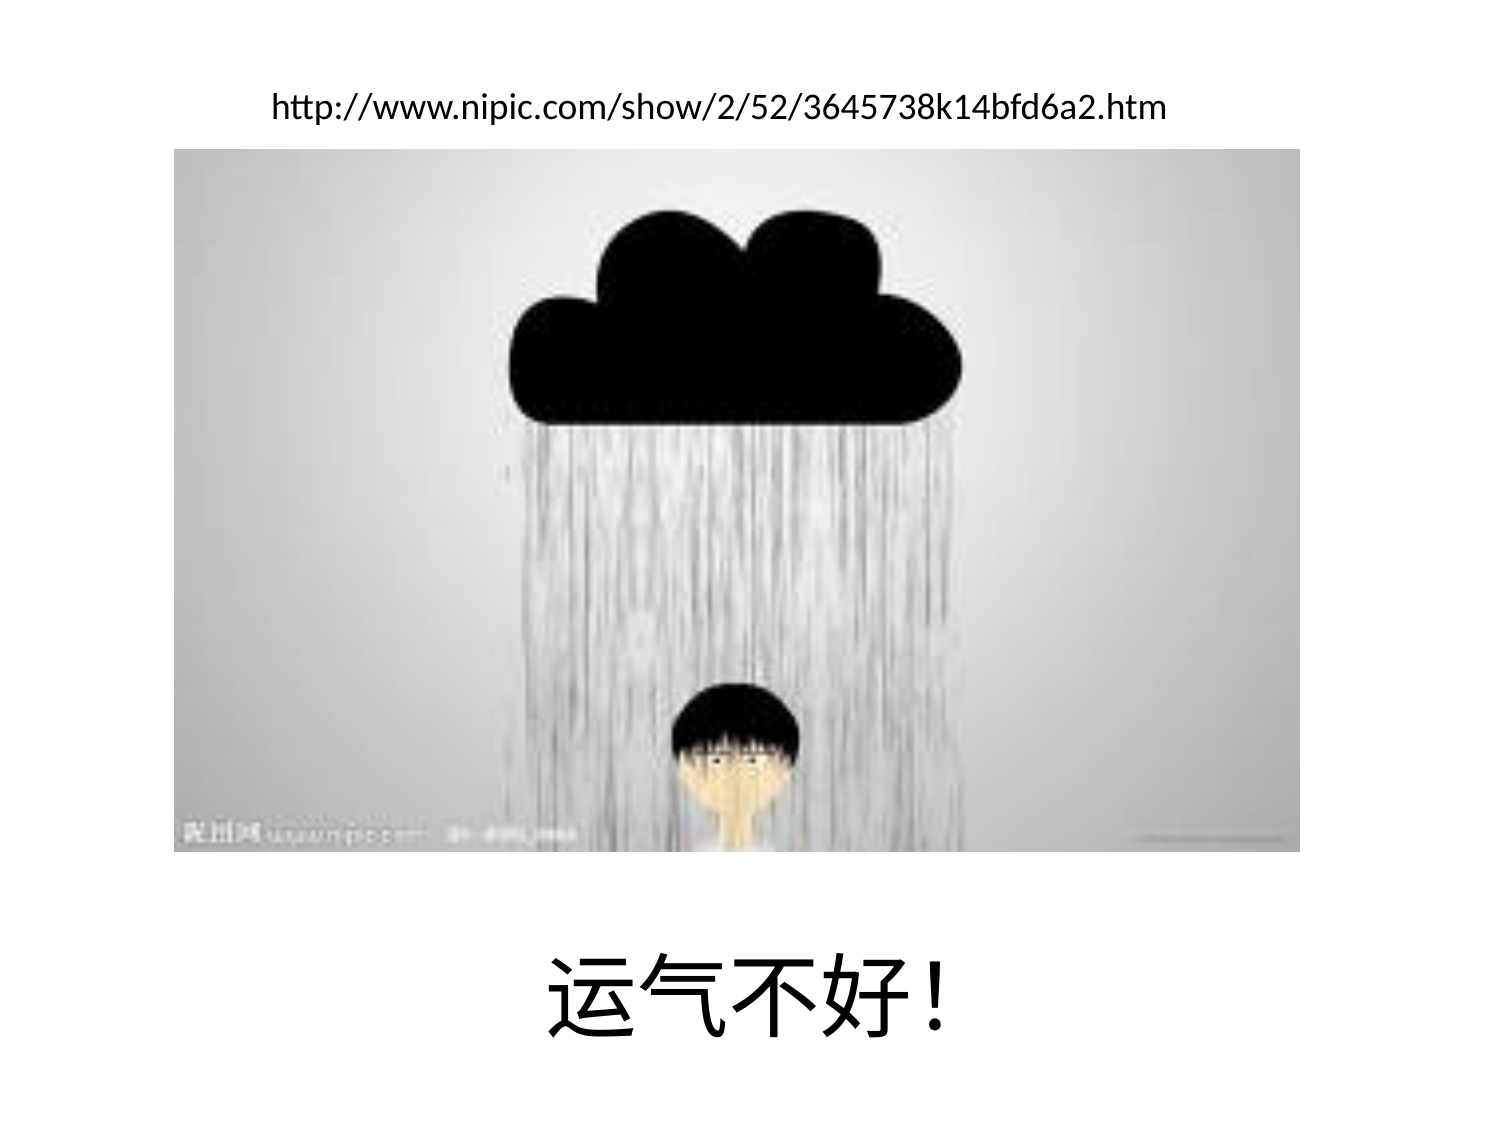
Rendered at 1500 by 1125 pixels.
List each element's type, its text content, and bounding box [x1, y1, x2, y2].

text_box http://www.nipic.com/show/2/52/3645738k14bfd6a2.htm [256, 74, 1219, 135]
picture [174, 149, 1301, 852]
title 运气不好！ [99, 900, 1450, 1088]
